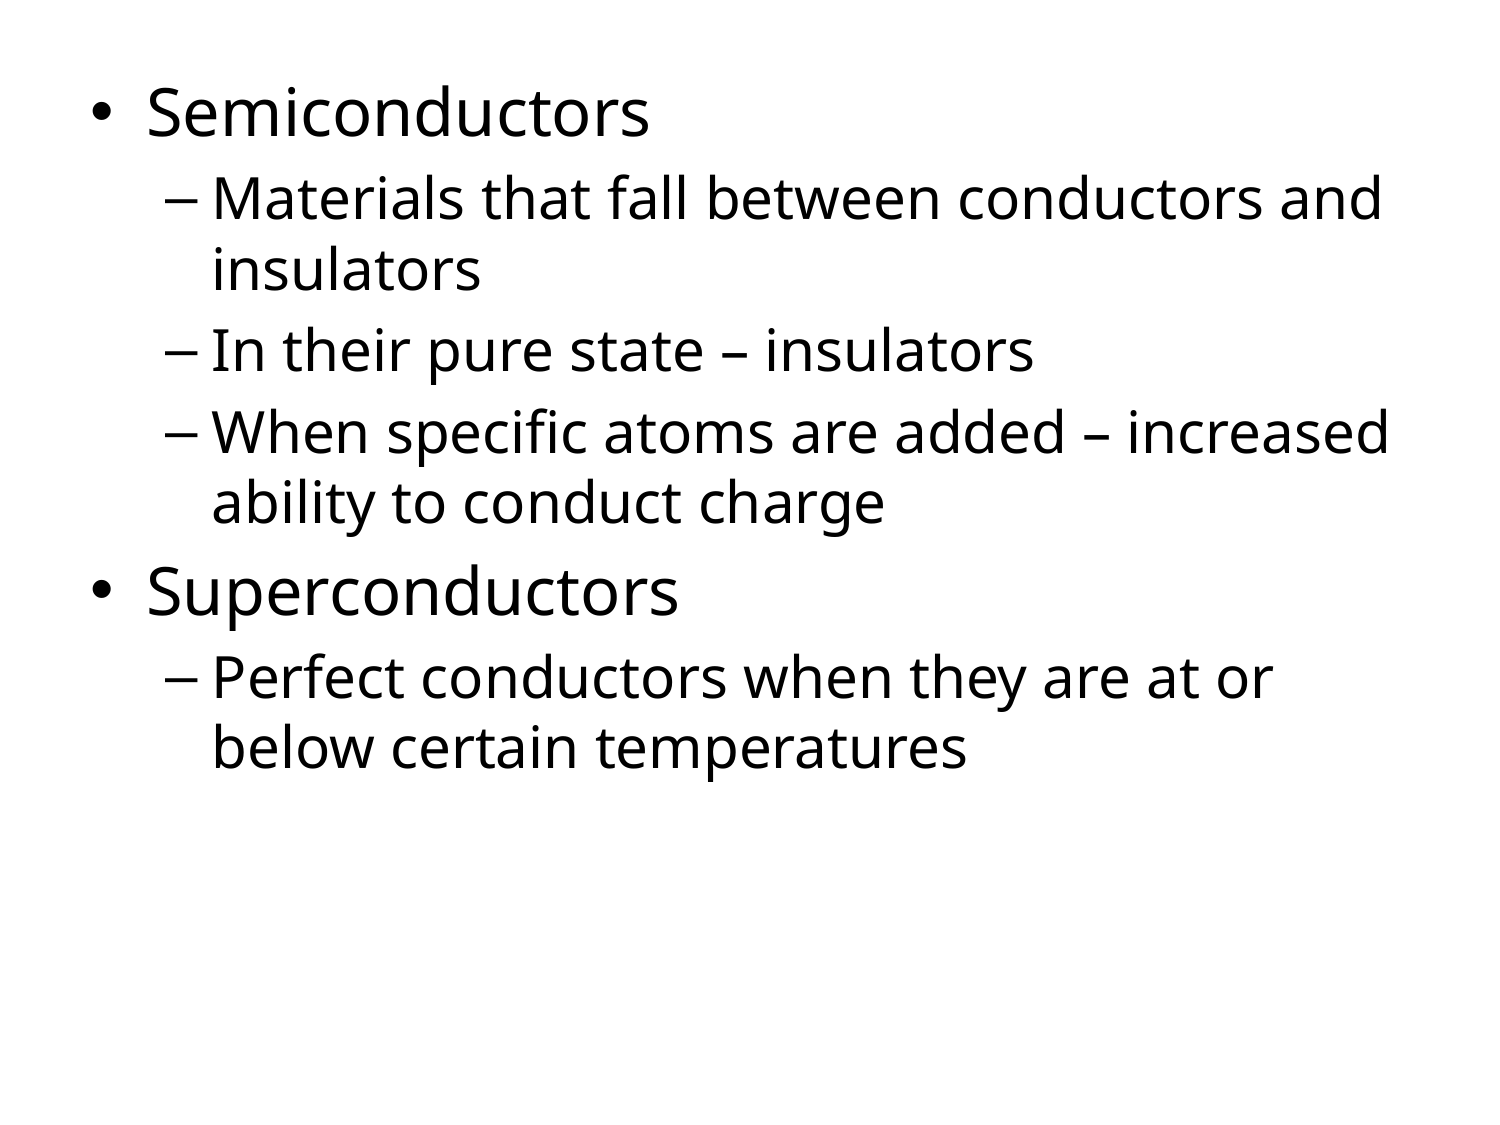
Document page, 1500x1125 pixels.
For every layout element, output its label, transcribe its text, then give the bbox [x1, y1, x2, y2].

list Semiconductors Materials that fall between conductors and insulators In their pure state – insulators When specific atoms are added – increased ability to conduct charge Superconductors Perfect conductors when they are at or below certain temperatures [74, 62, 1426, 1006]
